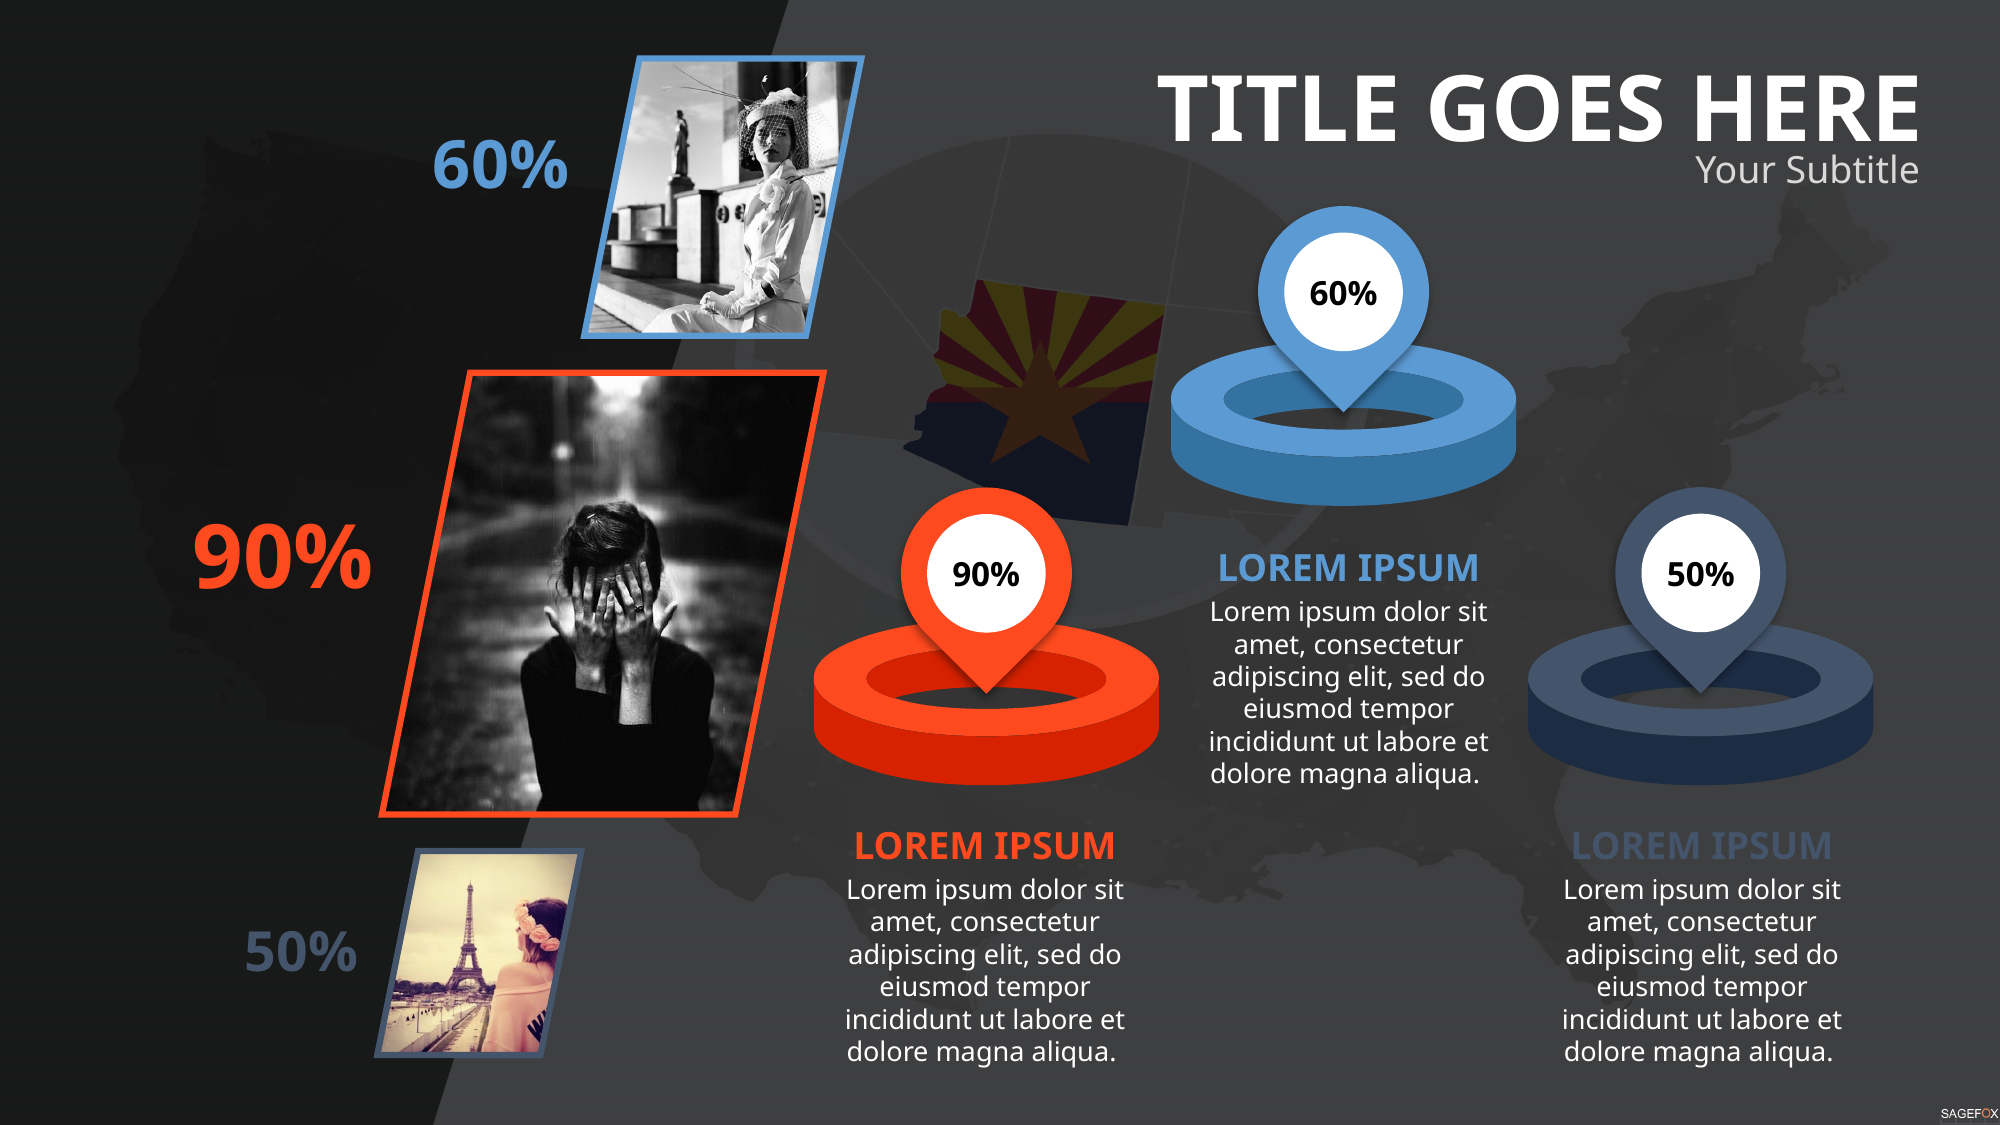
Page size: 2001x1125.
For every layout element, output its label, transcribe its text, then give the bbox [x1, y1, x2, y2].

text_box 60% [432, 121, 570, 202]
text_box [1035, 42, 1939, 199]
text_box [582, 57, 863, 337]
text_box LOREM IPSUM Lorem ipsum dolor sit amet, consectetur adipiscing elit, sed do eiusmod tempor incididunt ut labore et dolore magna aliqua. [1522, 814, 1882, 1075]
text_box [1258, 206, 1430, 377]
text_box 50% [244, 915, 359, 983]
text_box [900, 487, 1072, 659]
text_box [1528, 619, 1874, 786]
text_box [813, 619, 1159, 786]
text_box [1615, 487, 1787, 659]
text_box 90% [192, 499, 375, 607]
picture [1940, 0, 2001, 1125]
text_box [380, 371, 825, 816]
text_box [375, 849, 583, 1057]
text_box [0, 0, 790, 1125]
text_box LOREM IPSUM Lorem ipsum dolor sit amet, consectetur adipiscing elit, sed do eiusmod tempor incididunt ut labore et dolore magna aliqua. [1168, 536, 1529, 797]
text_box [1170, 340, 1517, 506]
text_box LOREM IPSUM Lorem ipsum dolor sit amet, consectetur adipiscing elit, sed do eiusmod tempor incididunt ut labore et dolore magna aliqua. [804, 814, 1165, 1075]
